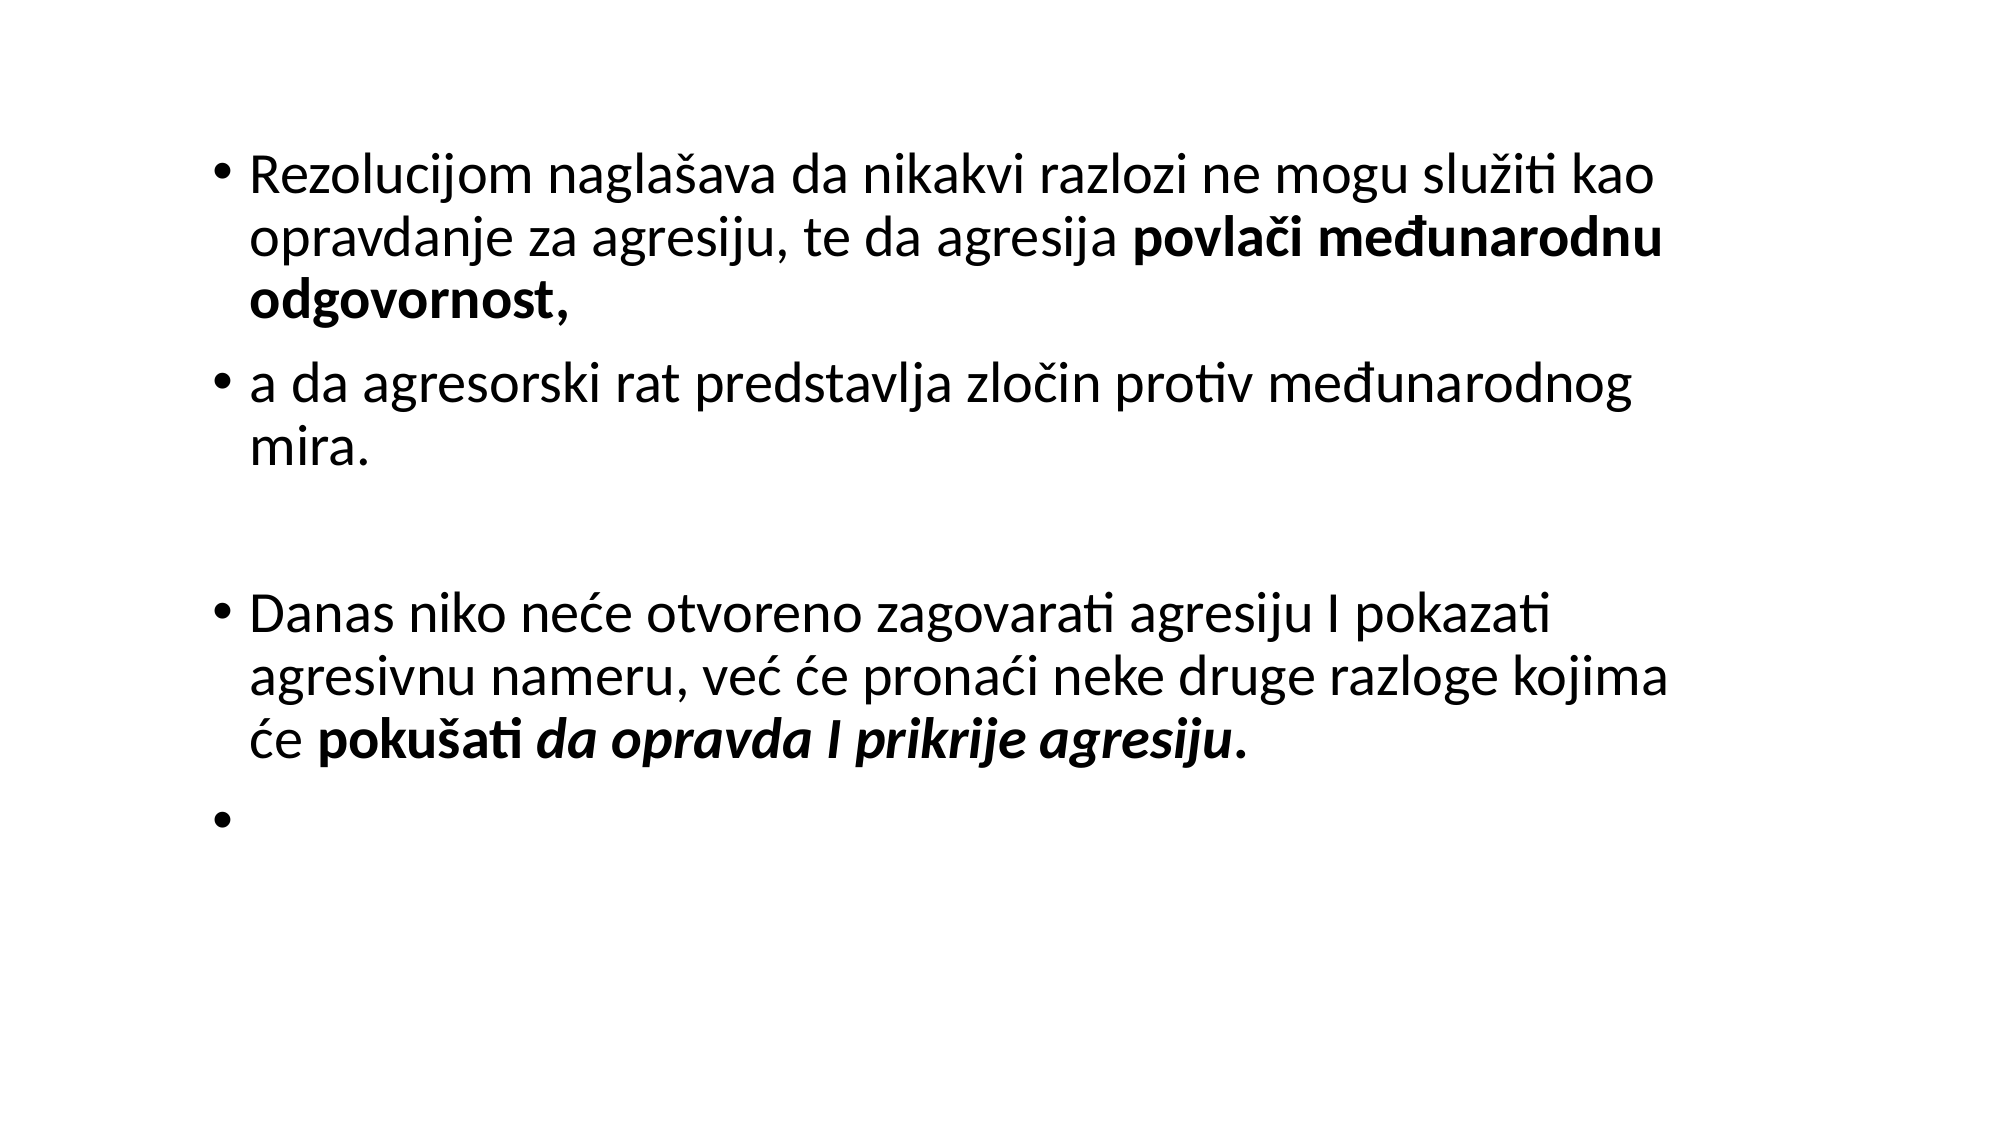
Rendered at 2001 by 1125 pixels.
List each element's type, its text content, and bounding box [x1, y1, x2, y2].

list Rezolucijom naglašava da nikakvi razlozi ne mogu služiti kao opravdanje za agresiju, te da agresija povlači međunarodnu odgovornost, a da agresorski rat predstavlja zločin protiv međunarodnog mira. Danas niko neće otvoreno zagovarati agresiju I pokazati agresivnu nameru, već će pronaći neke druge razloge kojima će pokušati da opravda I prikrije agresiju. [197, 135, 1729, 1038]
